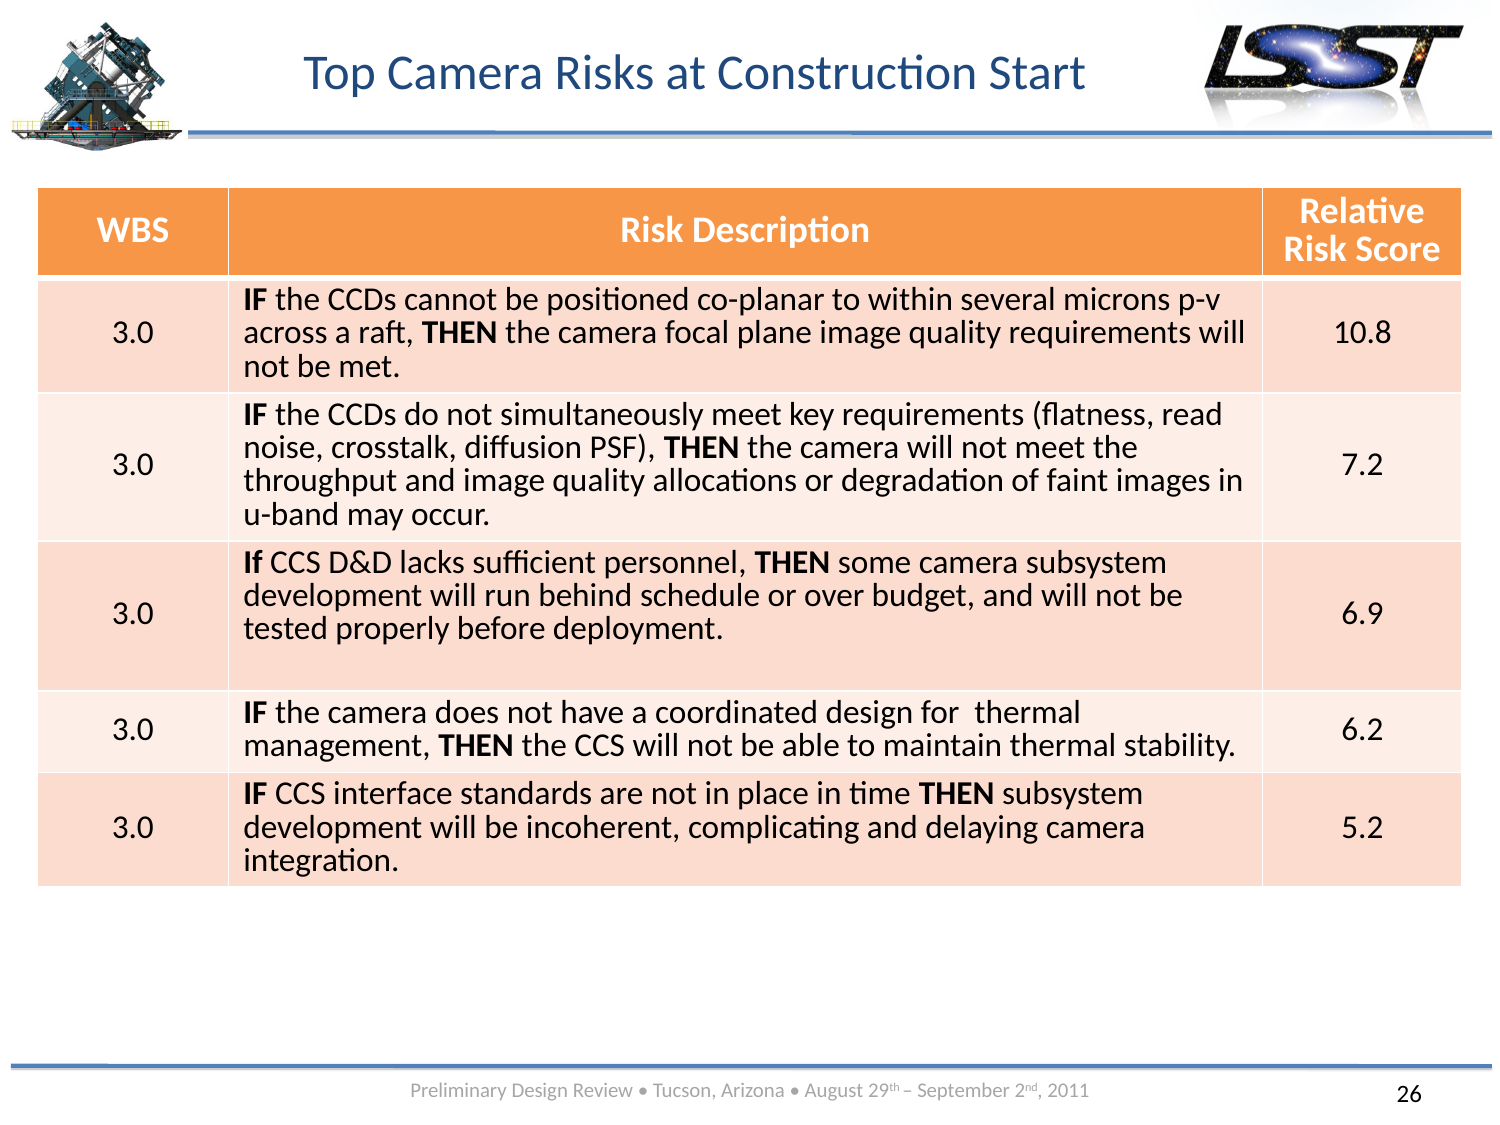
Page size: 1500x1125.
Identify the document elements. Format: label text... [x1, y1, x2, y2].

picture [10, 14, 188, 151]
table_header WBS [38, 188, 228, 275]
table_cell 3.0 [38, 394, 228, 540]
table_cell 7.2 [1263, 394, 1461, 540]
table_cell If CCS D&D lacks sufficient personnel, THEN some camera subsystem development will run behind schedule or over budget, and will not be tested properly before deployment. [229, 542, 1262, 690]
table_cell IF CCS interface standards are not in place in time THEN subsystem development will be incoherent, complicating and delaying camera integration. [229, 773, 1262, 886]
table_cell 3.0 [38, 692, 228, 772]
table_cell 10.8 [1263, 281, 1461, 392]
table_cell IF the CCDs do not simultaneously meet key requirements (flatness, read noise, crosstalk, diffusion PSF), THEN the camera will not meet the throughput and image quality allocations or degradation of faint images in u-band may occur. [229, 394, 1262, 540]
table_cell 3.0 [38, 542, 228, 690]
table_header Risk Description [229, 188, 1262, 275]
table_cell 6.9 [1263, 542, 1461, 690]
picture [1166, 0, 1492, 184]
table_cell 3.0 [38, 773, 228, 886]
table_cell IF the CCDs cannot be positioned co-planar to within several microns p-v across a raft, THEN the camera focal plane image quality requirements will not be met. [229, 281, 1262, 392]
title Top Camera Risks at Construction Start [186, 23, 1203, 116]
table_cell 3.0 [38, 281, 228, 392]
table_cell 6.2 [1263, 692, 1461, 772]
table_cell IF the camera does not have a coordinated design for thermal management, THEN the CCS will not be able to maintain thermal stability. [229, 692, 1262, 772]
table_header Relative Risk Score [1263, 188, 1461, 275]
table_cell 5.2 [1263, 773, 1461, 886]
